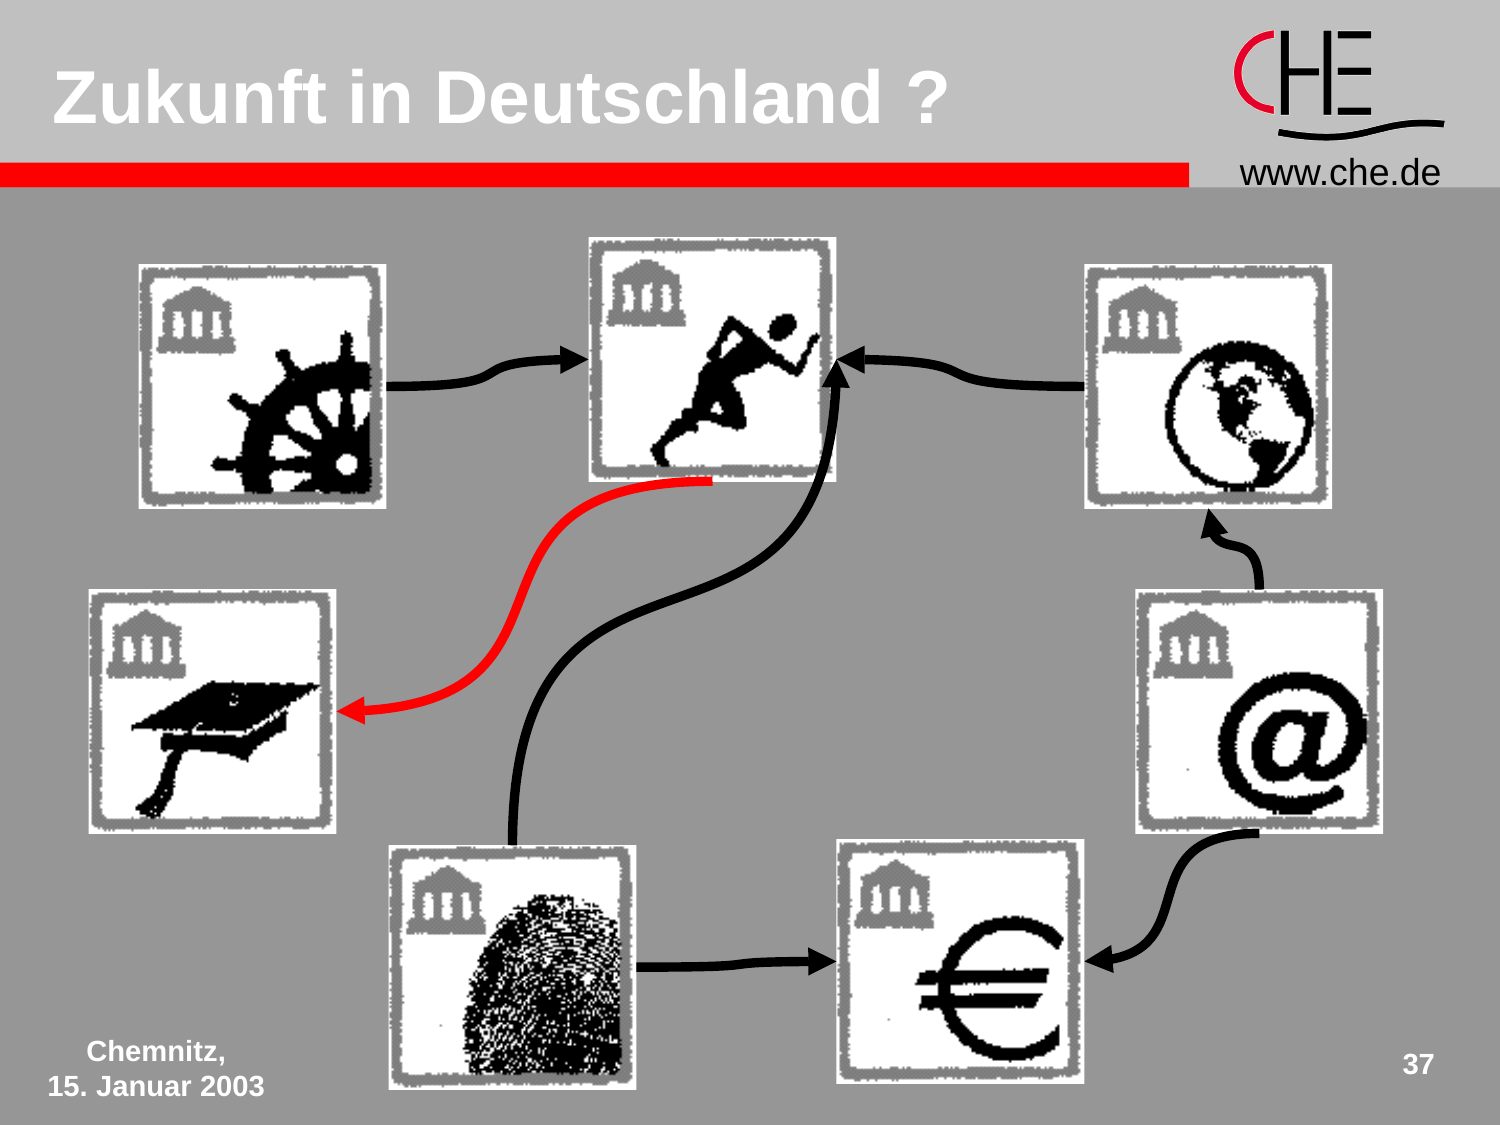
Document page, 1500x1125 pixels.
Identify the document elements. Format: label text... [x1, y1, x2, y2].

title Zukunft in Deutschland ? [37, 37, 1443, 150]
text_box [386, 359, 589, 387]
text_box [836, 839, 1085, 1084]
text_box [1193, 523, 1275, 575]
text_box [1135, 589, 1384, 834]
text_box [88, 589, 337, 834]
slide_number 37 [1362, 1037, 1450, 1100]
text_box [409, 408, 640, 785]
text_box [640, 440, 918, 765]
text_box [1262, 24, 1475, 100]
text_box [1084, 264, 1333, 509]
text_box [138, 264, 387, 509]
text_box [1107, 809, 1236, 985]
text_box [836, 359, 1085, 387]
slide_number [0, 1025, 313, 1100]
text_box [388, 845, 637, 1090]
picture [1233, 27, 1262, 37]
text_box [588, 237, 837, 440]
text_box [636, 961, 837, 968]
